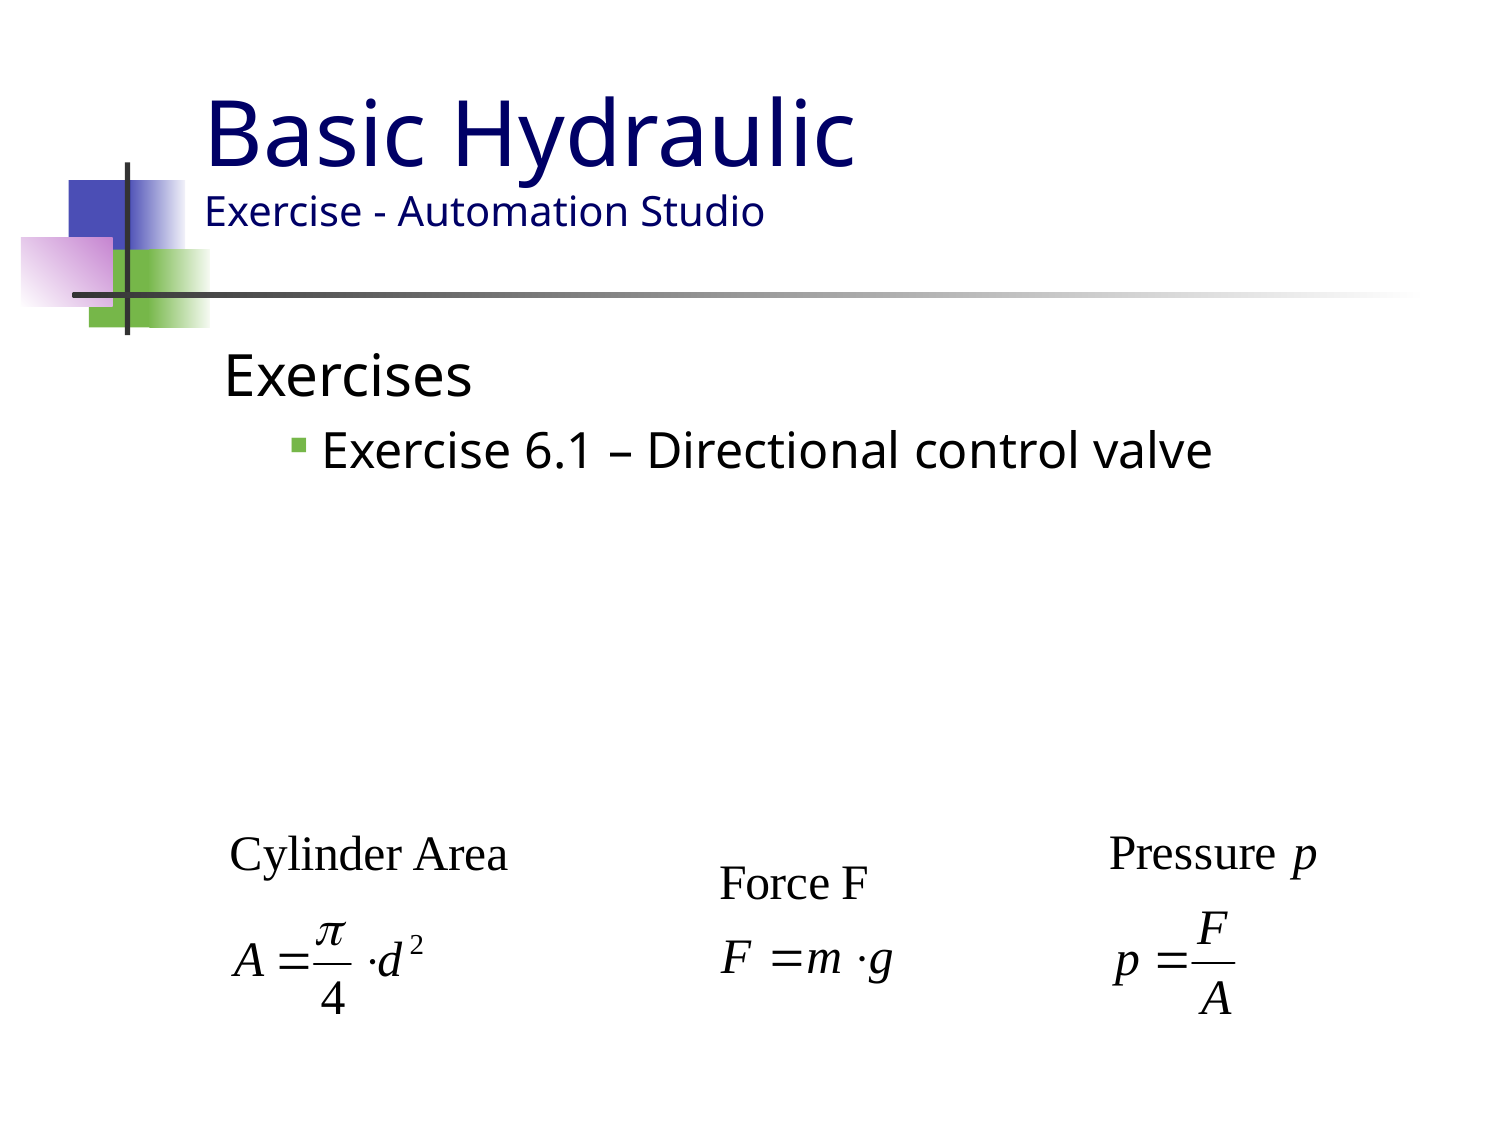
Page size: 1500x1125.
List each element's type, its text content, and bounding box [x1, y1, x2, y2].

list Exercises Exercise 6.1 – Directional control valve [193, 330, 1470, 1007]
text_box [711, 854, 907, 996]
title Basic Hydraulic Exercise - Automation Studio [188, 34, 1468, 276]
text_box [222, 825, 517, 1025]
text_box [1101, 825, 1330, 1025]
